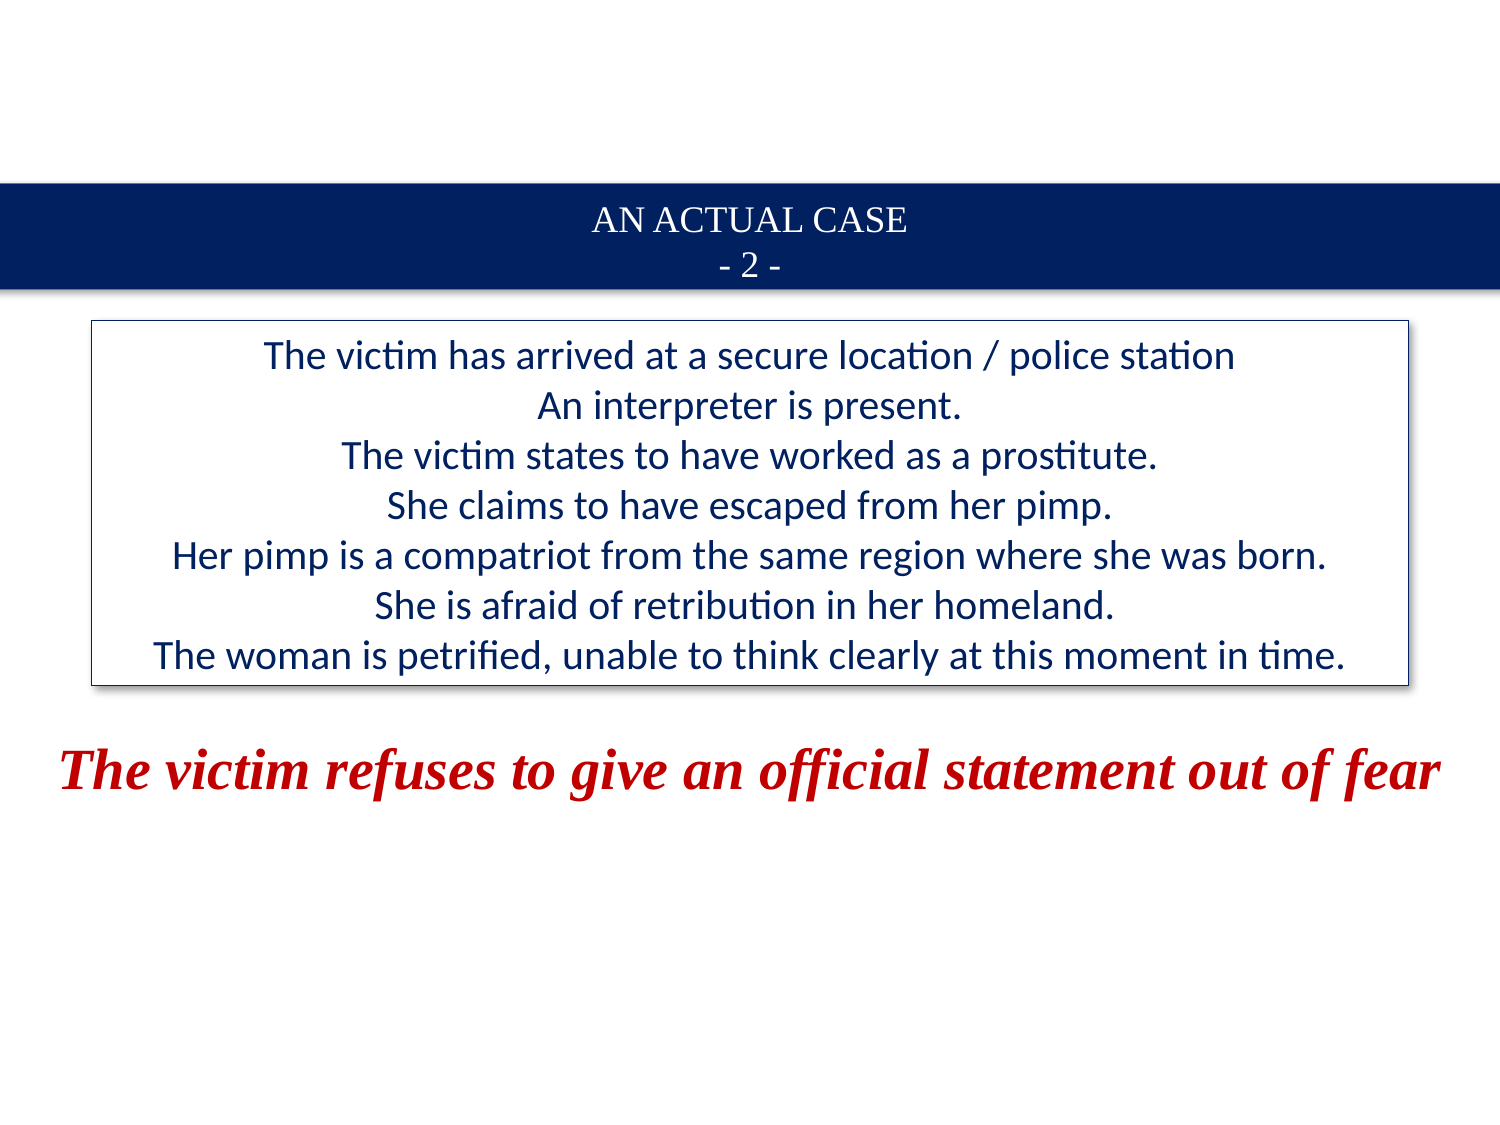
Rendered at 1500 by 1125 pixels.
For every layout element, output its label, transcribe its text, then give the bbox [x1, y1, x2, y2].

text_box AN ACTUAL CASE - 2 - [61, 188, 1439, 293]
text_box [0, 183, 1500, 290]
text_box The victim refuses to give an official statement out of fear [30, 723, 1470, 809]
text_box The victim has arrived at a secure location / police station An interpreter is present. The victim states to have worked as a prostitute. She claims to have escaped from her pimp. Her pimp is a compatriot from the same region where she was born. She is afraid of retribution in her homeland. The woman is petrified, unable to think clearly at this moment in time. [91, 320, 1409, 686]
